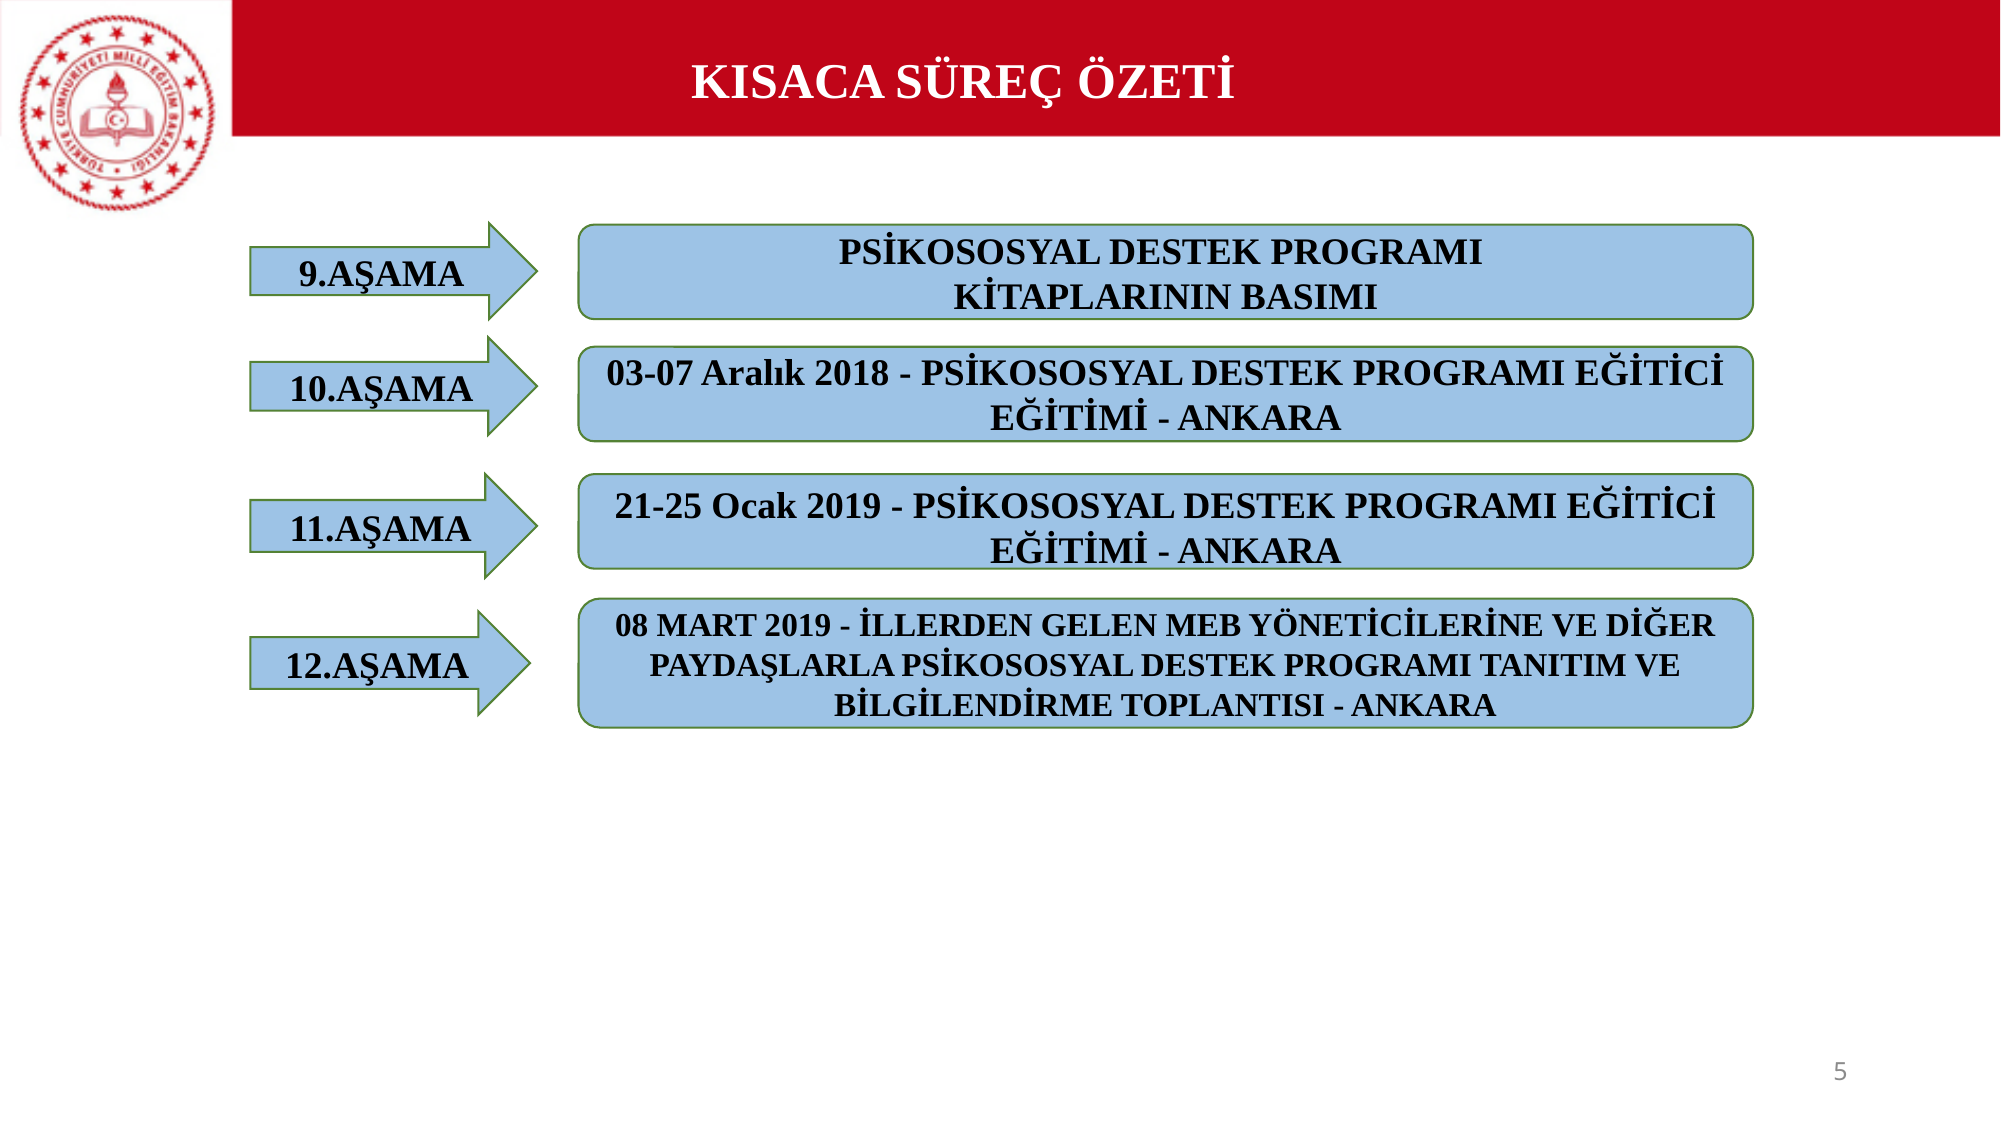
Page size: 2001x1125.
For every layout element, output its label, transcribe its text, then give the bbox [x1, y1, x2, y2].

text_box 08 MART 2019 - İLLERDEN GELEN MEB YÖNETİCİLERİNE VE DİĞER PAYDAŞLARLA PSİKOSOSYAL DESTEK PROGRAMI TANITIM VE BİLGİLENDİRME TOPLANTISI - ANKARA [577, 597, 1755, 729]
picture [0, 0, 2001, 1125]
slide_number 5 [1412, 1042, 1863, 1103]
text_box 21-25 Ocak 2019 - PSİKOSOSYAL DESTEK PROGRAMI EĞİTİCİ EĞİTİMİ - ANKARA [577, 473, 1755, 570]
text_box PSİKOSOSYAL DESTEK PROGRAMI KİTAPLARININ BASIMI [577, 223, 1755, 321]
text_box KISACA SÜREÇ ÖZETİ [587, 40, 1340, 116]
text_box 9.AŞAMA [249, 220, 539, 322]
text_box 11.AŞAMA [249, 471, 539, 581]
text_box 03-07 Aralık 2018 - PSİKOSOSYAL DESTEK PROGRAMI EĞİTİCİ EĞİTİMİ - ANKARA [577, 345, 1755, 443]
text_box 12.AŞAMA [249, 608, 532, 718]
text_box 10.AŞAMA [249, 334, 539, 438]
